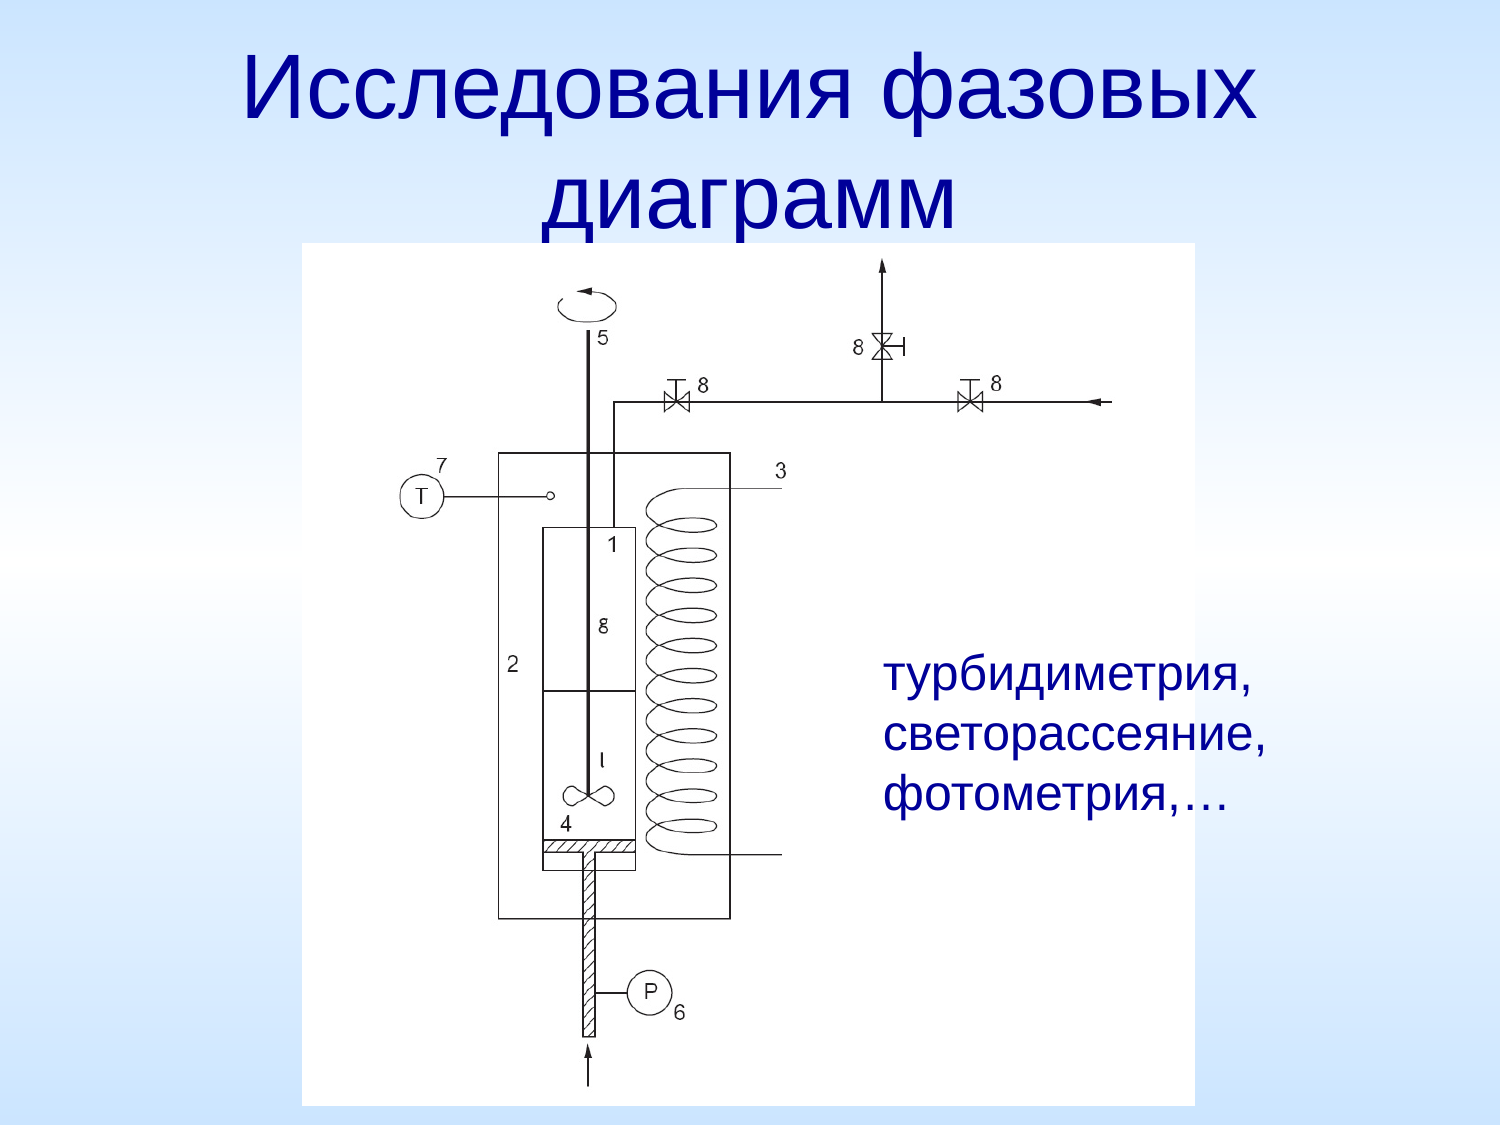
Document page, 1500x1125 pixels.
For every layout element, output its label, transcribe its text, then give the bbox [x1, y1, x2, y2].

title Исследования фазовых диаграмм [41, 42, 1459, 231]
text_box турбидиметрия, светорассеяние, фотометрия,… [1201, 633, 1376, 829]
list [302, 243, 1196, 1107]
